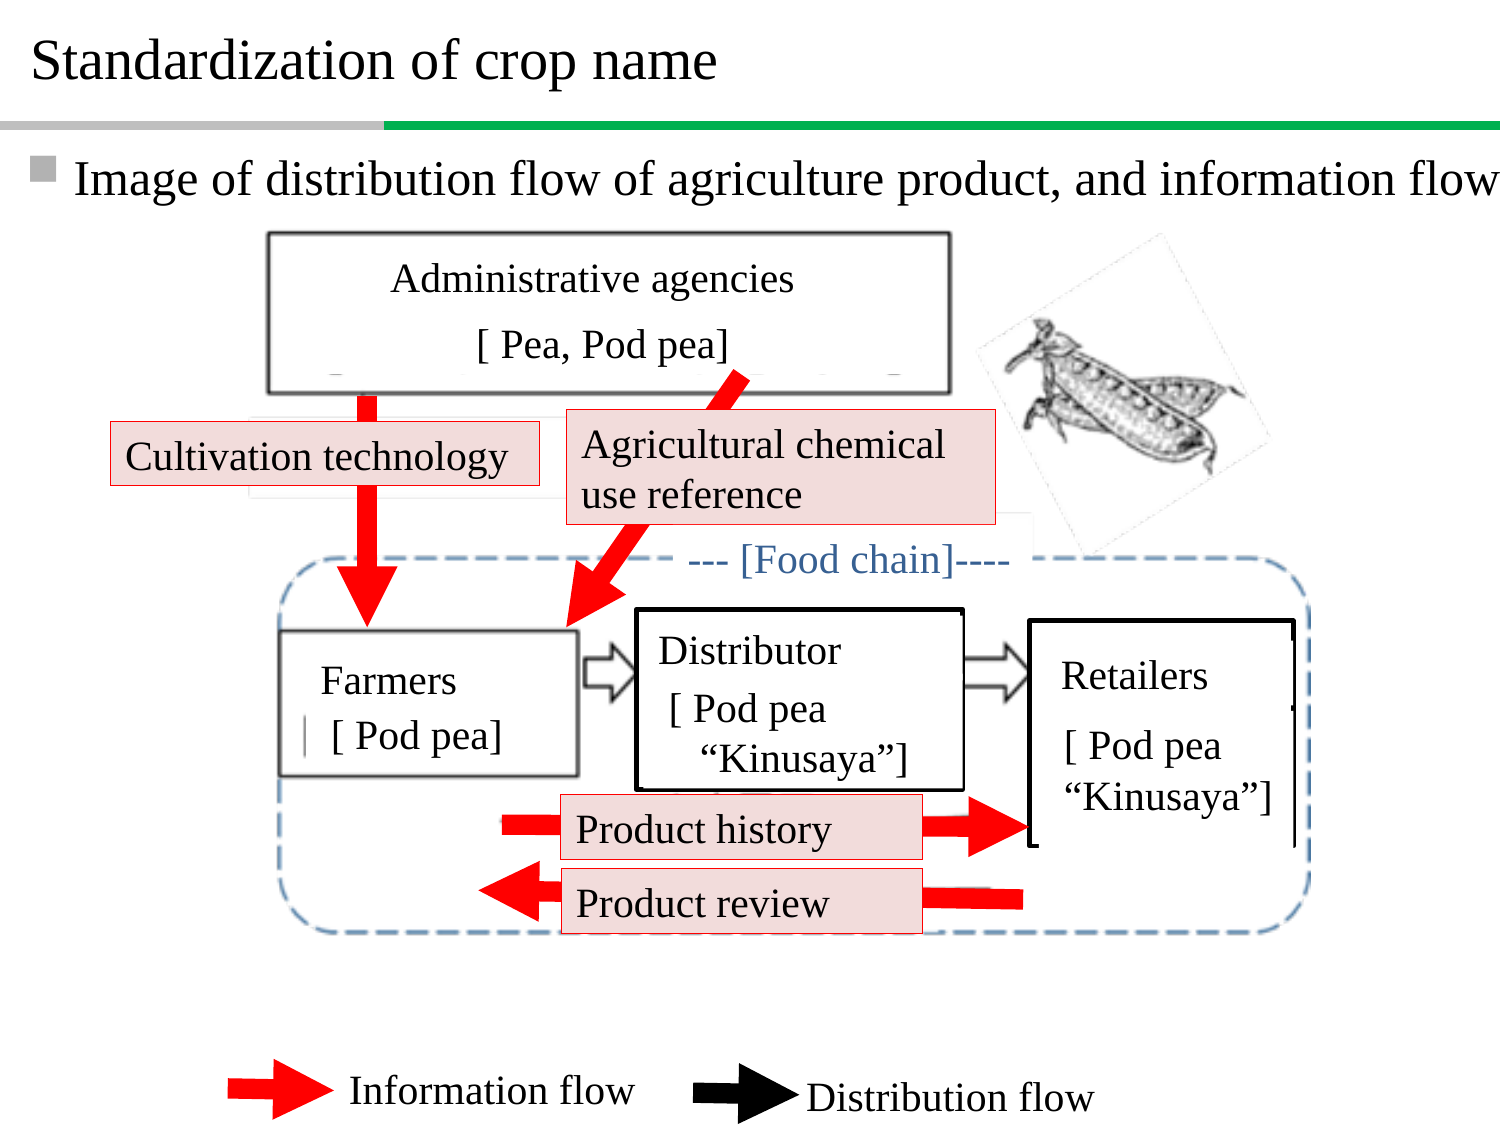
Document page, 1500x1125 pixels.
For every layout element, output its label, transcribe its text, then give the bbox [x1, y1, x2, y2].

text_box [692, 1092, 800, 1096]
picture [246, 220, 1311, 946]
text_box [477, 890, 1024, 900]
text_box Cultivation technology [110, 421, 241, 486]
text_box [565, 374, 742, 628]
text_box Information flow [334, 1055, 742, 1121]
text_box Distribution flow [791, 1061, 1329, 1125]
text_box Standardization of crop name [15, 13, 1500, 114]
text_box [501, 824, 1030, 828]
text_box Image of distribution flow of agriculture product, and information flow [11, 137, 1500, 276]
